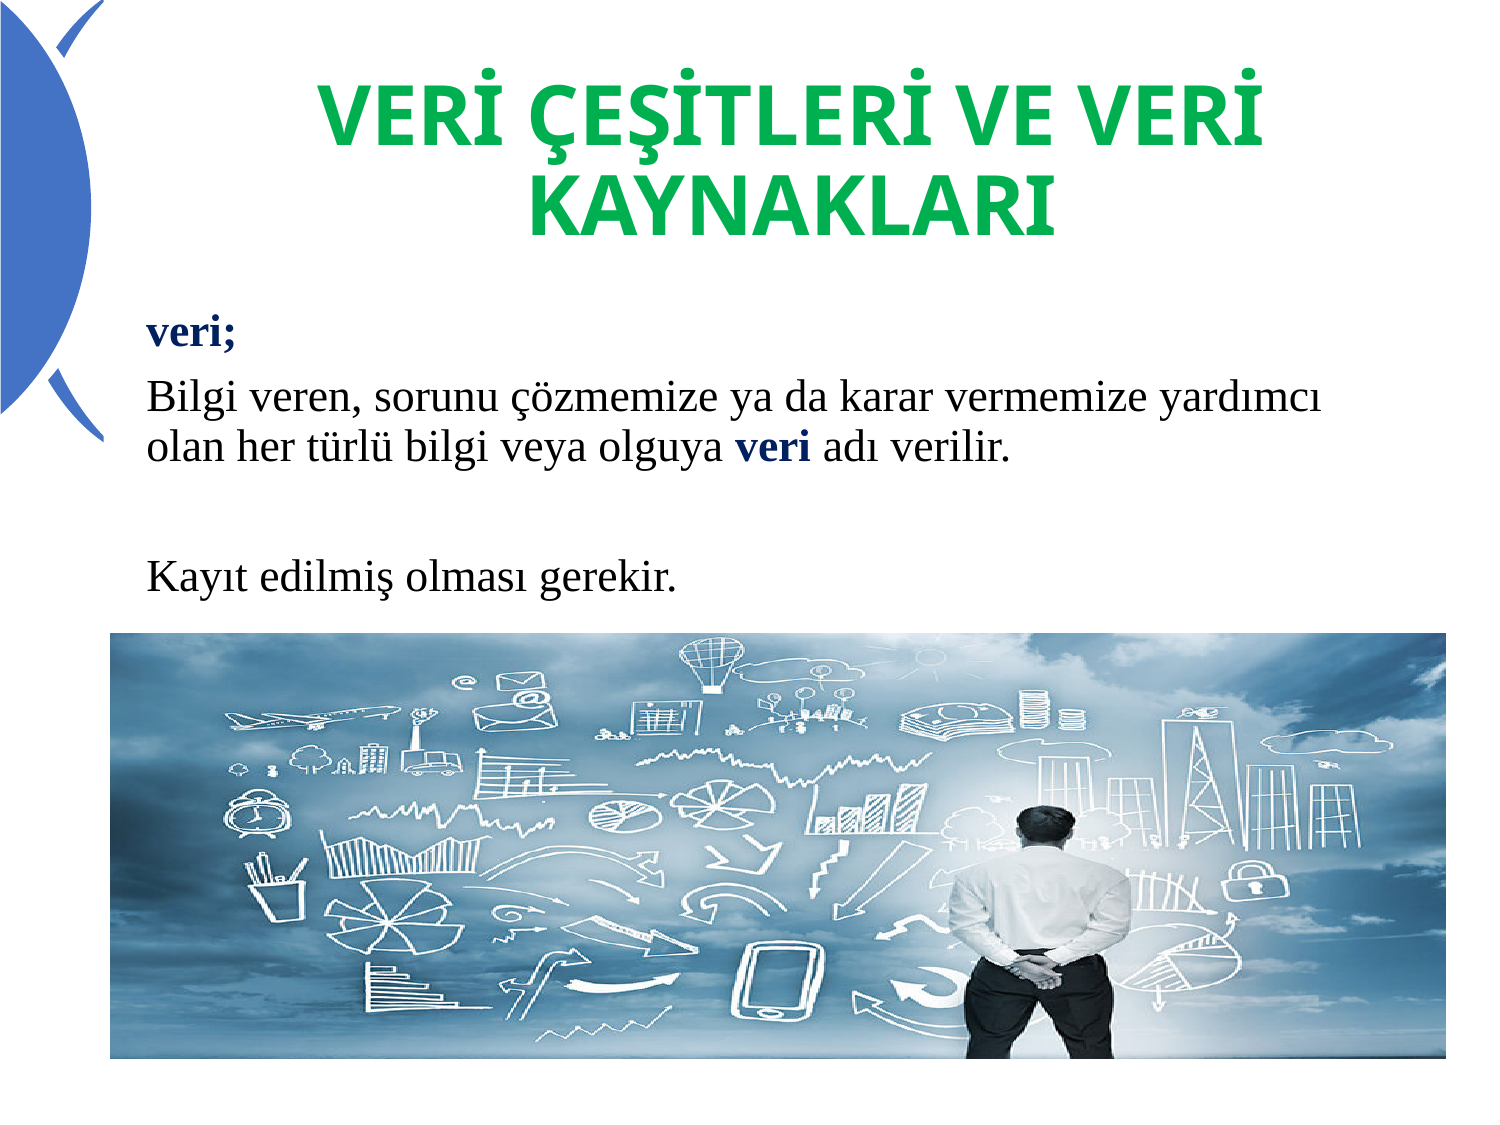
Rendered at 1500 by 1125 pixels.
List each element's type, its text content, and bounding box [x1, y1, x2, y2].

picture [110, 633, 1446, 1059]
list veri; Bilgi veren, sorunu çözmemize ya da karar vermemize yardımcı olan her türlü bilgi veya olguya veri adı verilir. Kayıt edilmiş olması gerekir. [103, 299, 1397, 1014]
title VERİ ÇEŞİTLERİ VE VERİ KAYNAKLARI [112, 70, 1471, 258]
